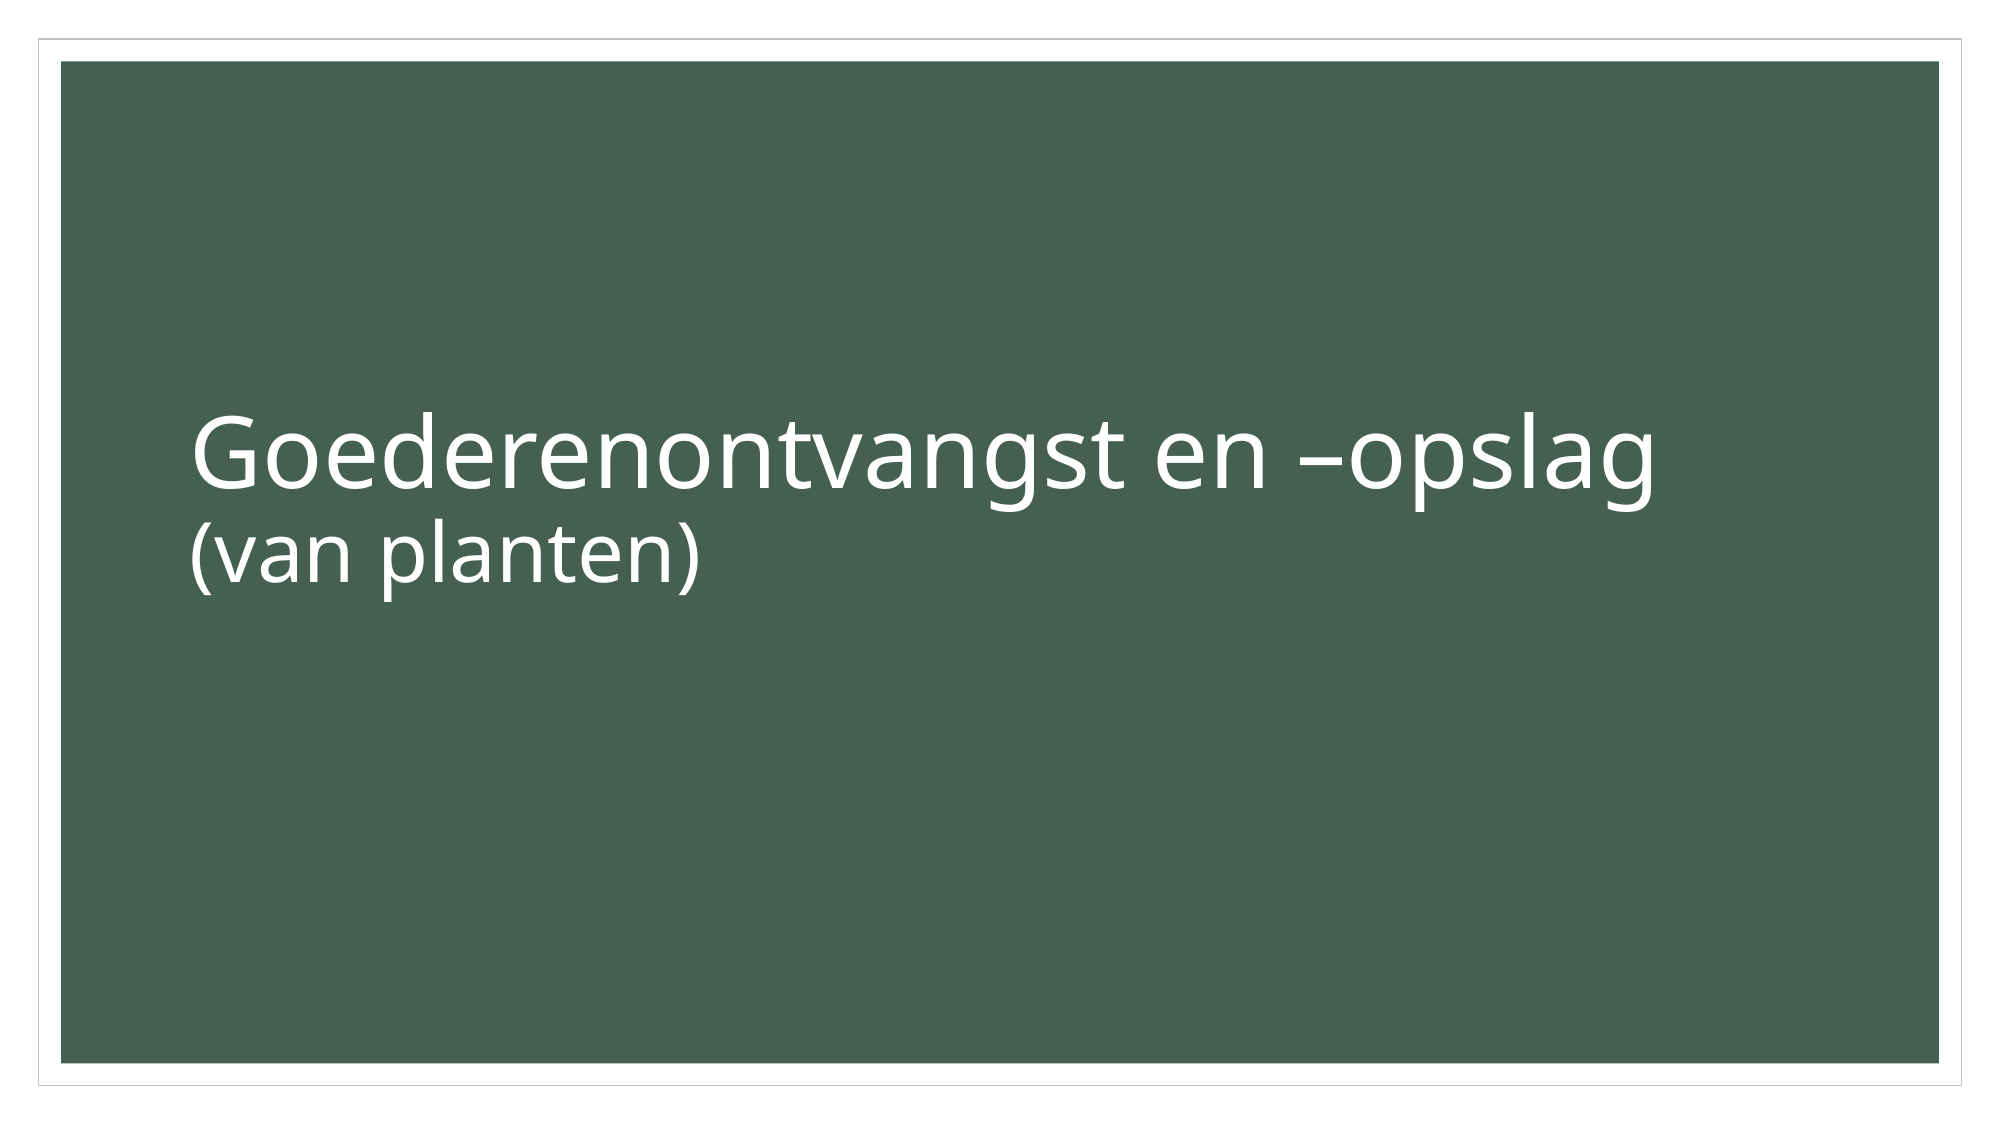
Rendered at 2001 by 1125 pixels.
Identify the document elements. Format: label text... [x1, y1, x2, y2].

title Goederenontvangst en –opslag (van planten) [174, 105, 1825, 1017]
